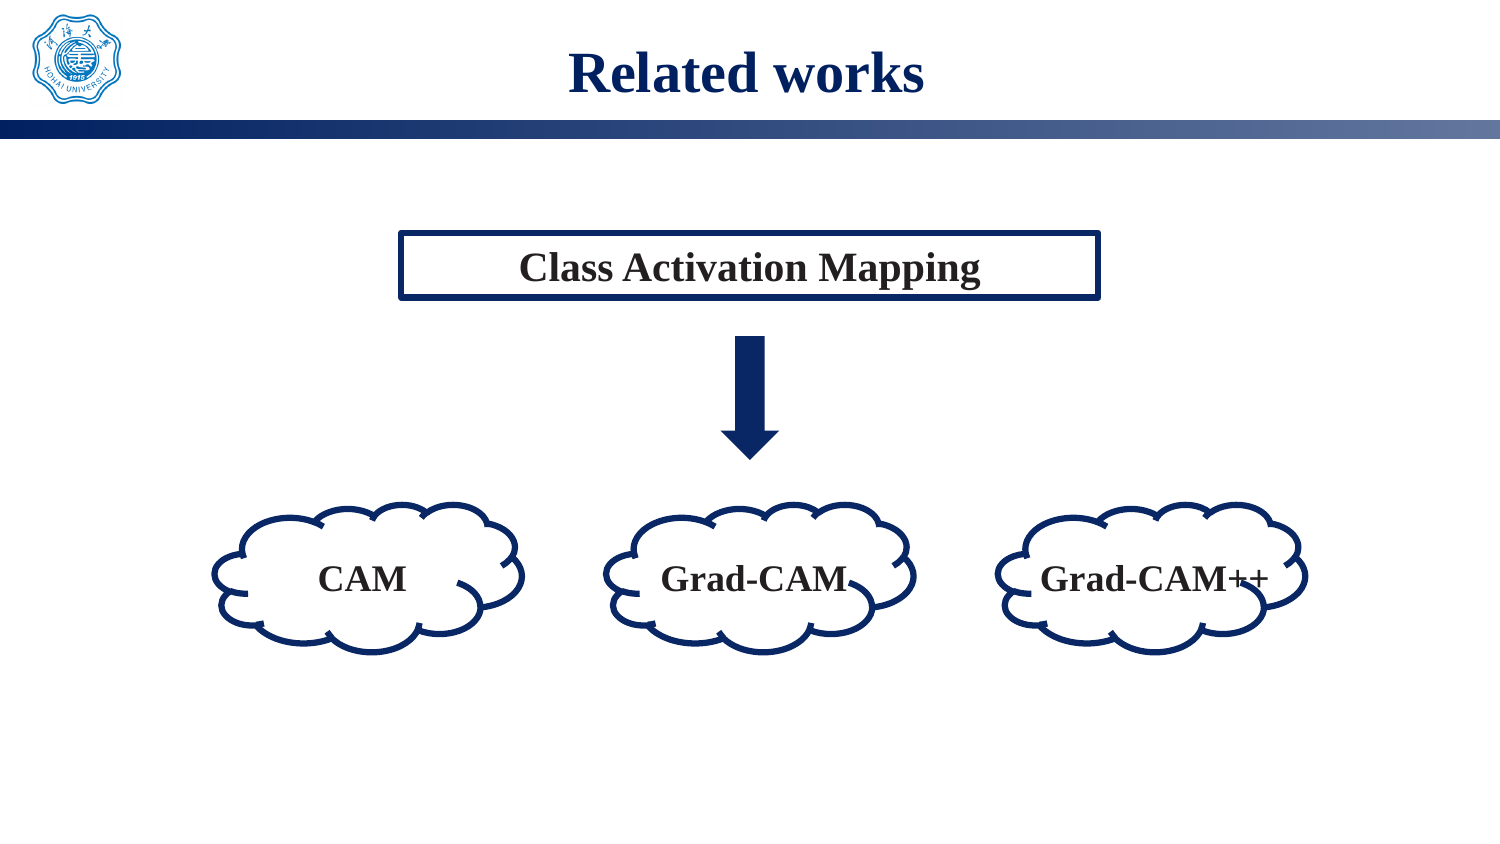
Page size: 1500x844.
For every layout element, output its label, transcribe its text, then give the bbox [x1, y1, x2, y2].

text_box [242, 504, 522, 599]
text_box [221, 607, 485, 653]
text_box [633, 504, 914, 599]
text_box [1025, 504, 1299, 546]
text_box Grad-CAM++ [1001, 546, 1309, 607]
text_box CAM [217, 546, 508, 607]
text_box [1004, 607, 1268, 653]
picture [29, 11, 124, 17]
title Related works [11, 17, 1483, 112]
text_box [613, 607, 876, 653]
text_box Class Activation Mapping [401, 232, 1099, 298]
text_box [997, 565, 1001, 584]
text_box [720, 336, 780, 461]
text_box Grad-CAM [609, 546, 899, 607]
